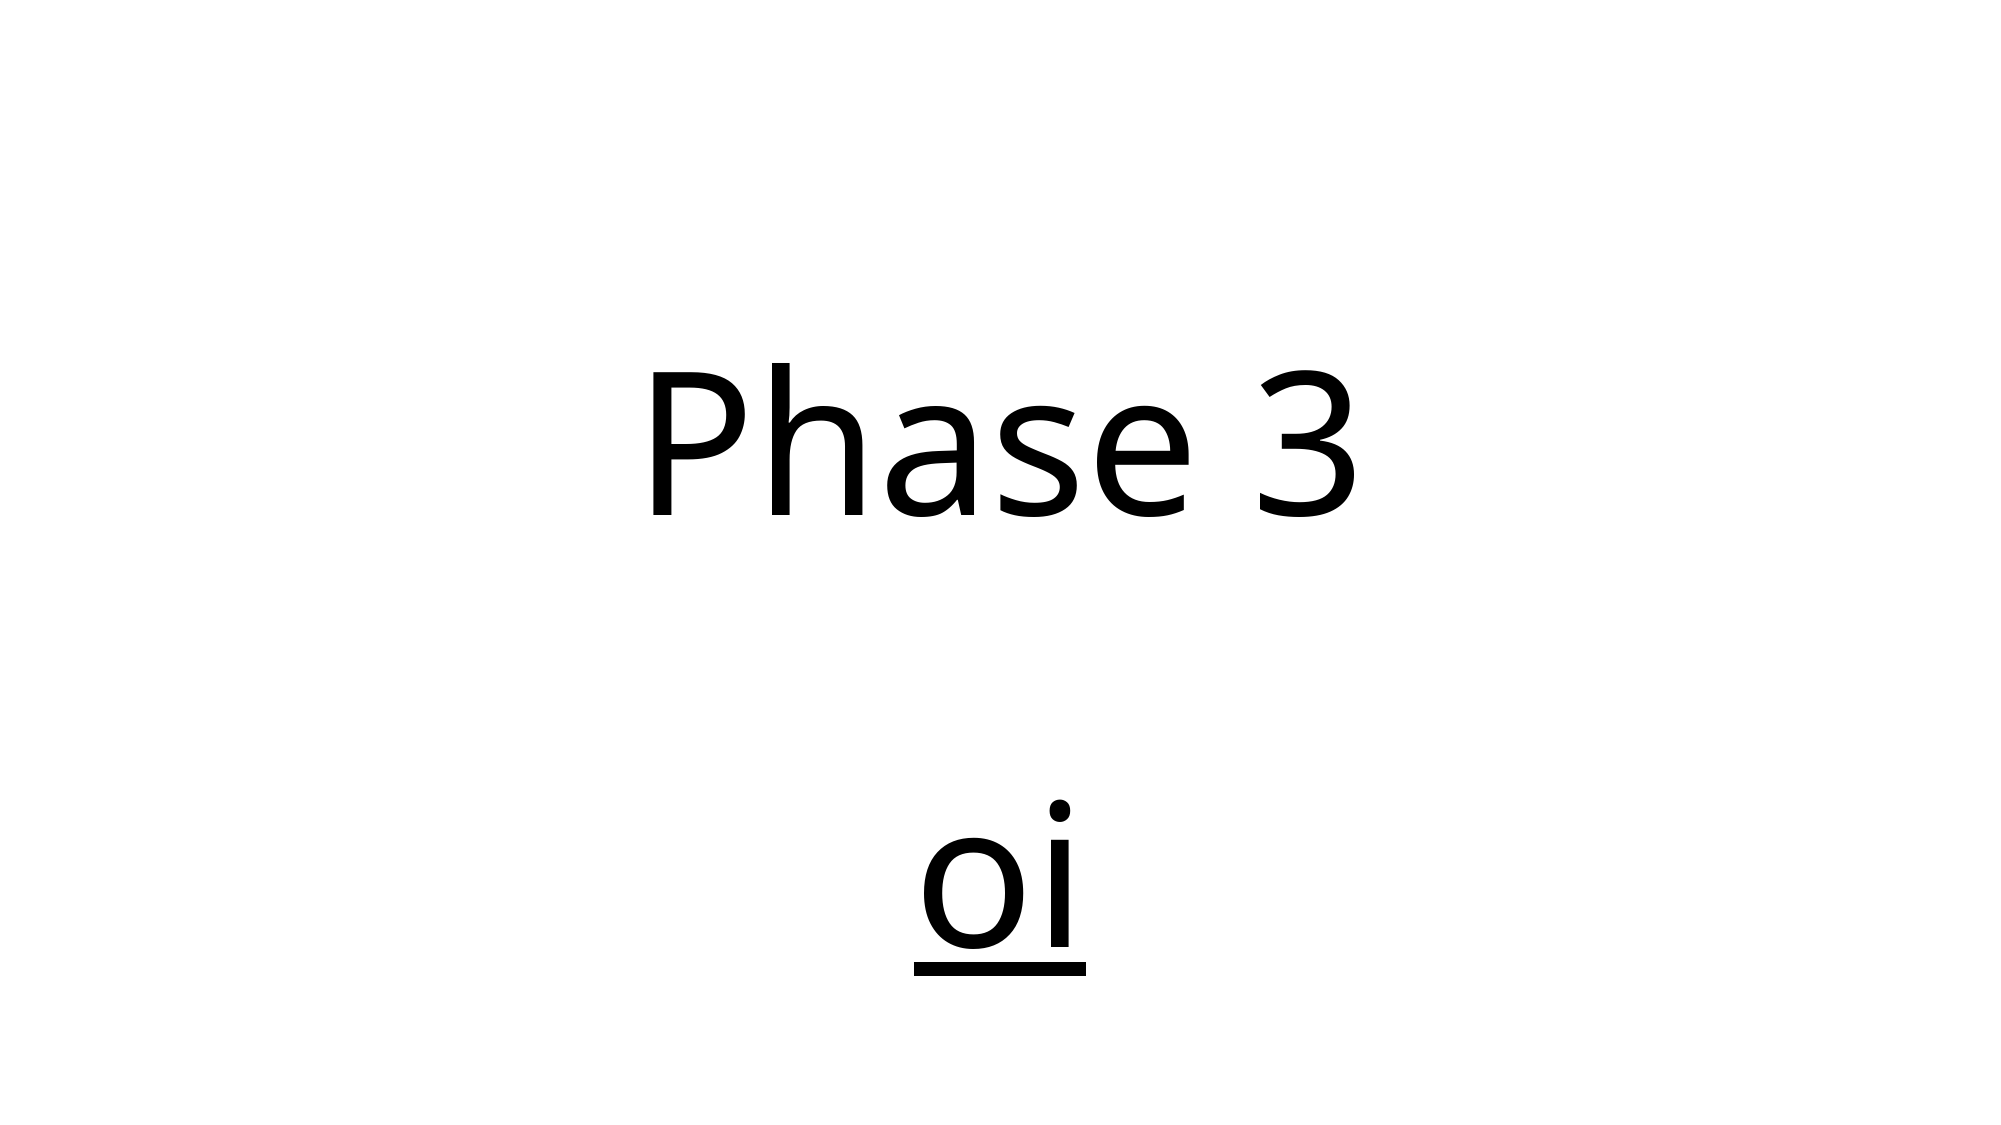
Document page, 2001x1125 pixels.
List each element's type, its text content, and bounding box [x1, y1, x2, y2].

title Phase 3 oi [249, 184, 1750, 998]
